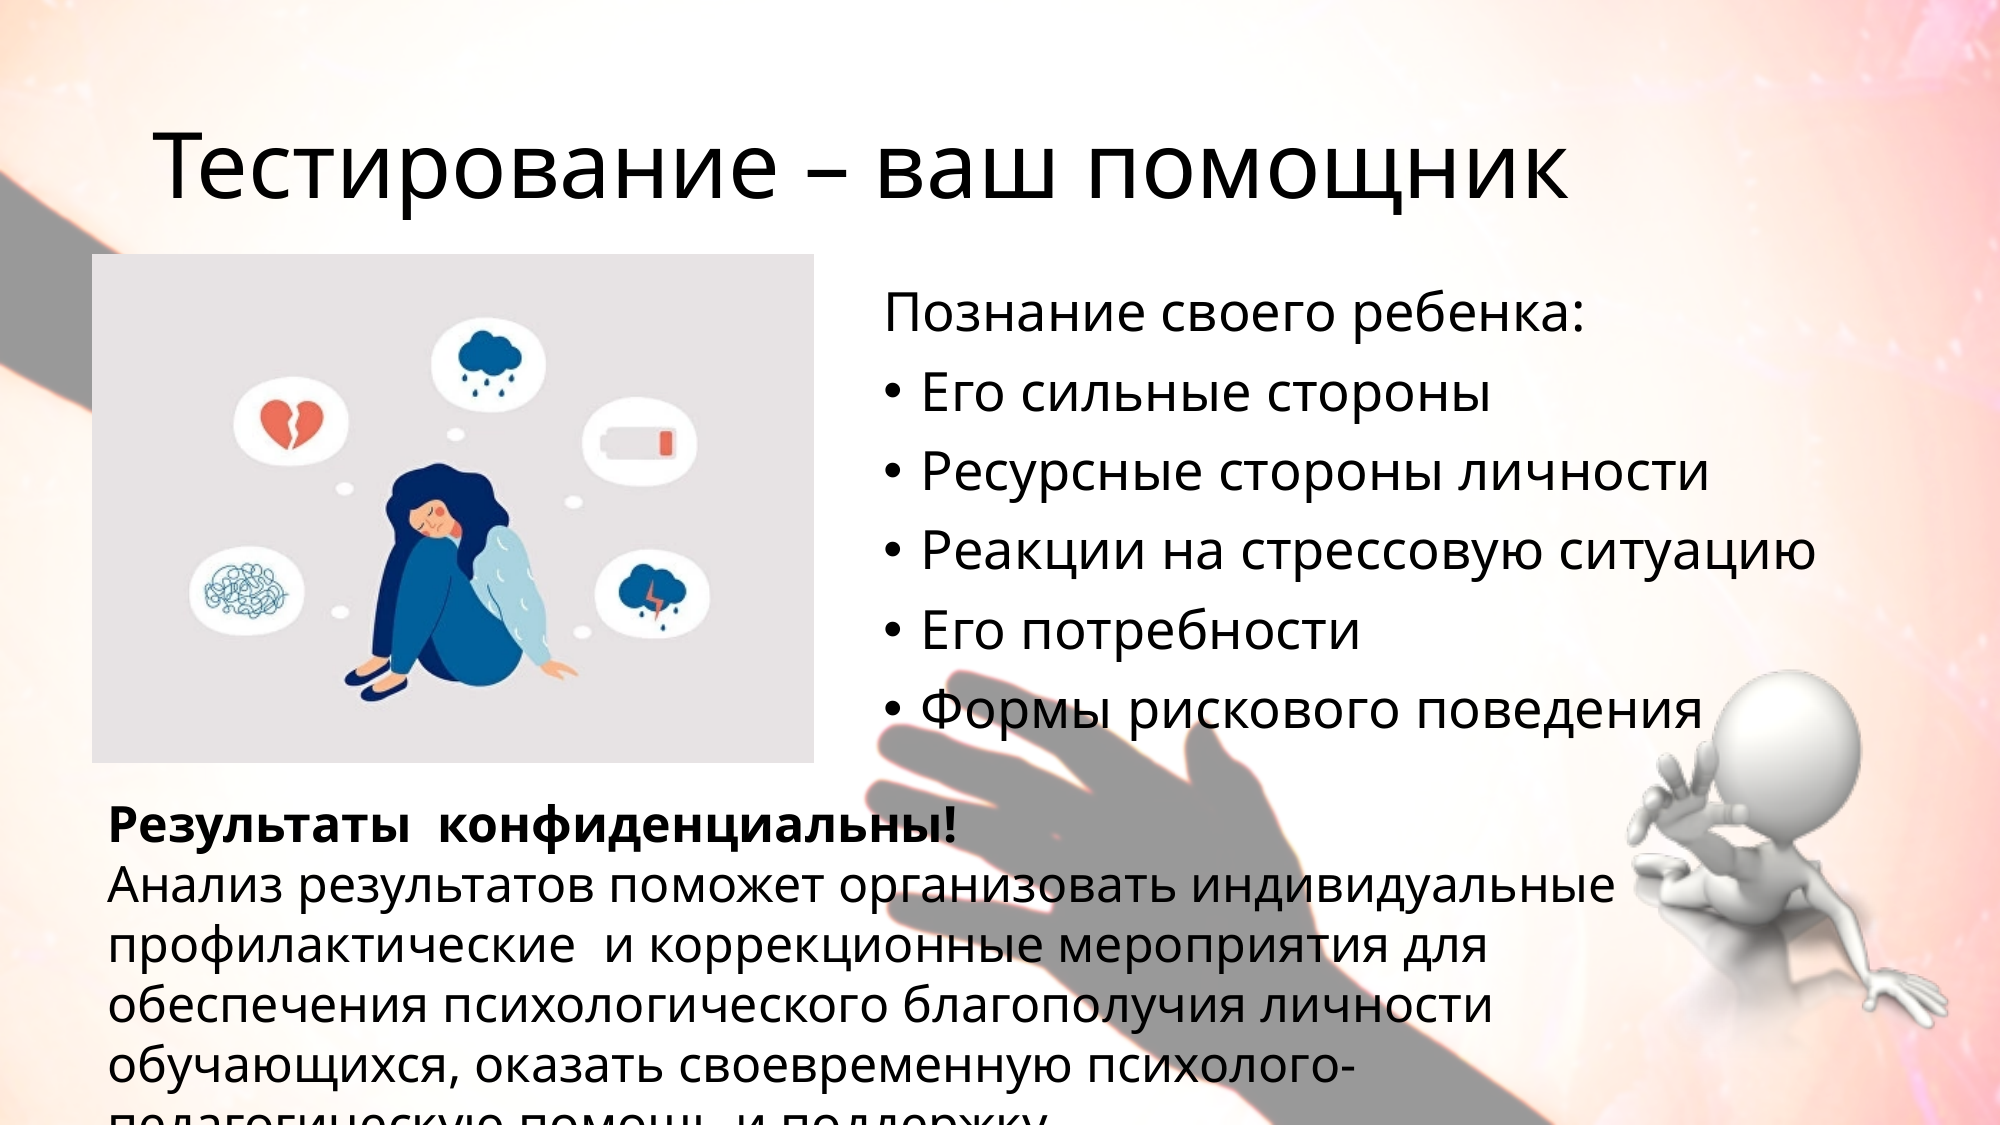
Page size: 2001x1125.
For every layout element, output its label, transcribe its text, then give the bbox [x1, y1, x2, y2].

picture [1590, 664, 1984, 1059]
list Познание своего ребенка: Его сильные стороны Ресурсные стороны личности Реакции на стрессовую ситуацию Его потребности Формы рискового поведения [868, 277, 1863, 763]
text_box Результаты конфиденциальны! Анализ результатов поможет организовать индивидуальные профилактические и коррекционные мероприятия для обеспечения психологического благополучия личности обучающихся, оказать своевременную психолого-педагогическую помощь и поддержку [92, 784, 1645, 1125]
title Тестирование – ваш помощник [137, 59, 1863, 278]
picture [92, 254, 814, 764]
